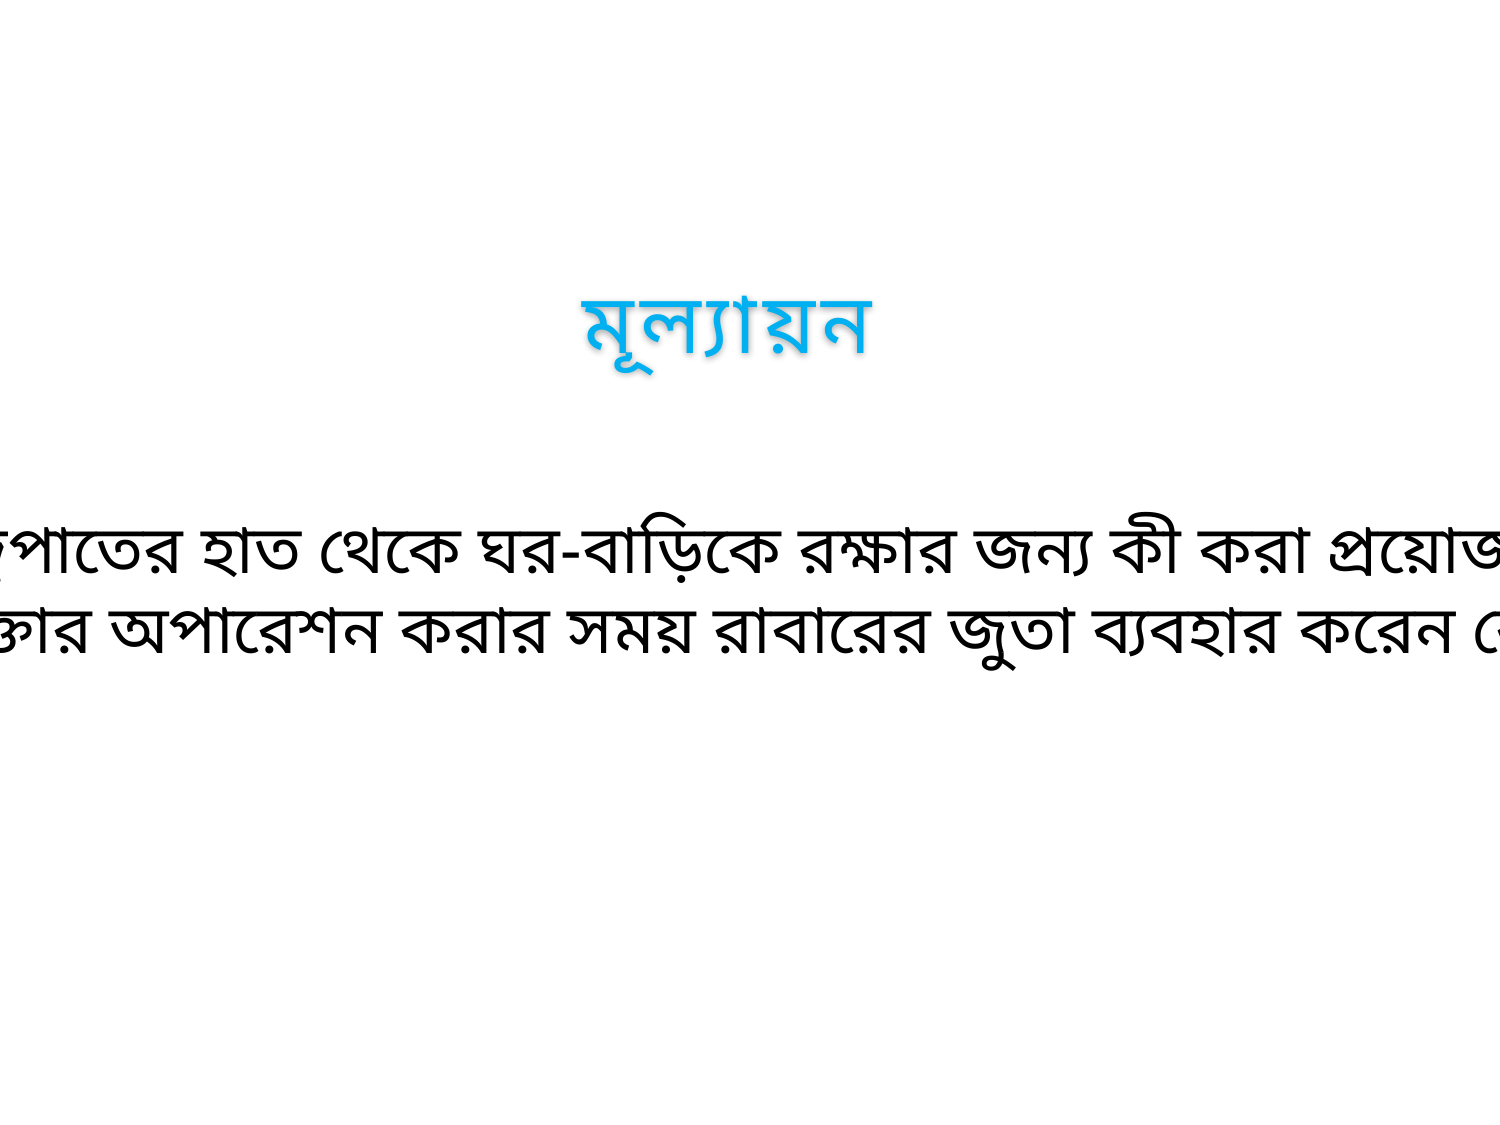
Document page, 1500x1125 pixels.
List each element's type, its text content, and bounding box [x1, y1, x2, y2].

text_box মূল্যায়ন [567, 262, 887, 378]
text_box বজ্রপাতের হাত থেকে ঘর-বাড়িকে রক্ষার জন্য কী করা প্রয়োজন? ডাক্তার অপারেশন করার সময় রাবারের জুতা ব্যবহার করেন কেন? [0, 499, 1500, 675]
